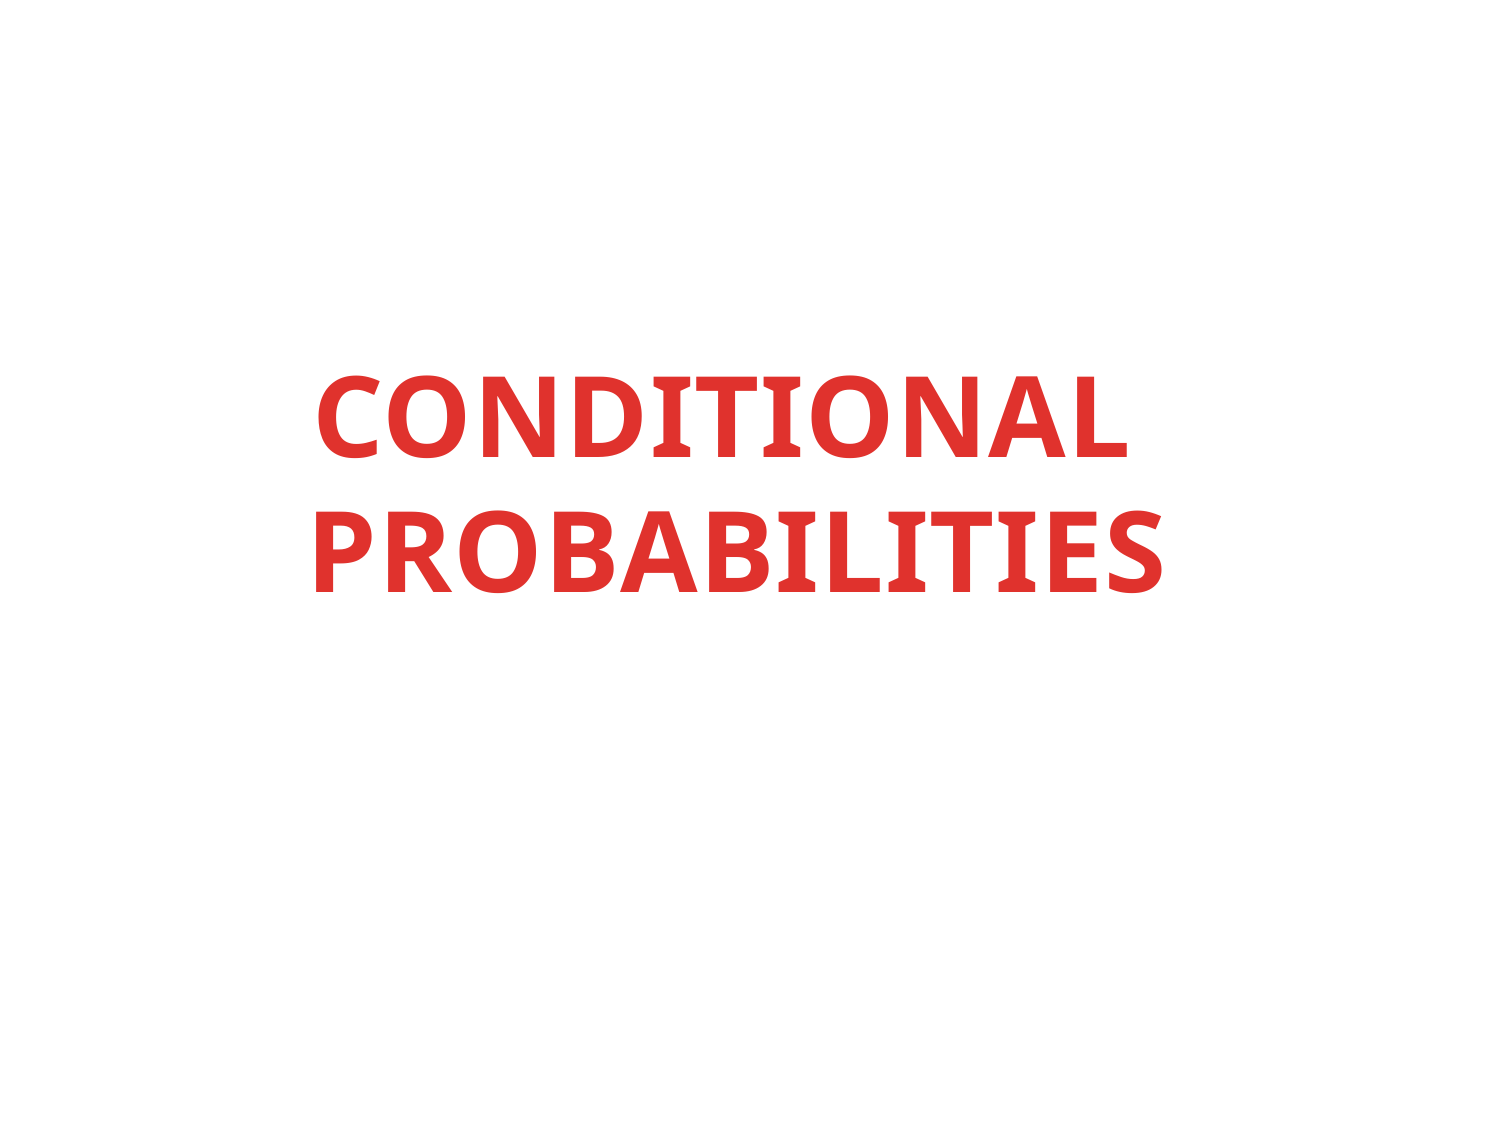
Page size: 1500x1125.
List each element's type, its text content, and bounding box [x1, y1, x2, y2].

text_box CONDITIONAL PROBABILITIES [212, 337, 1263, 623]
